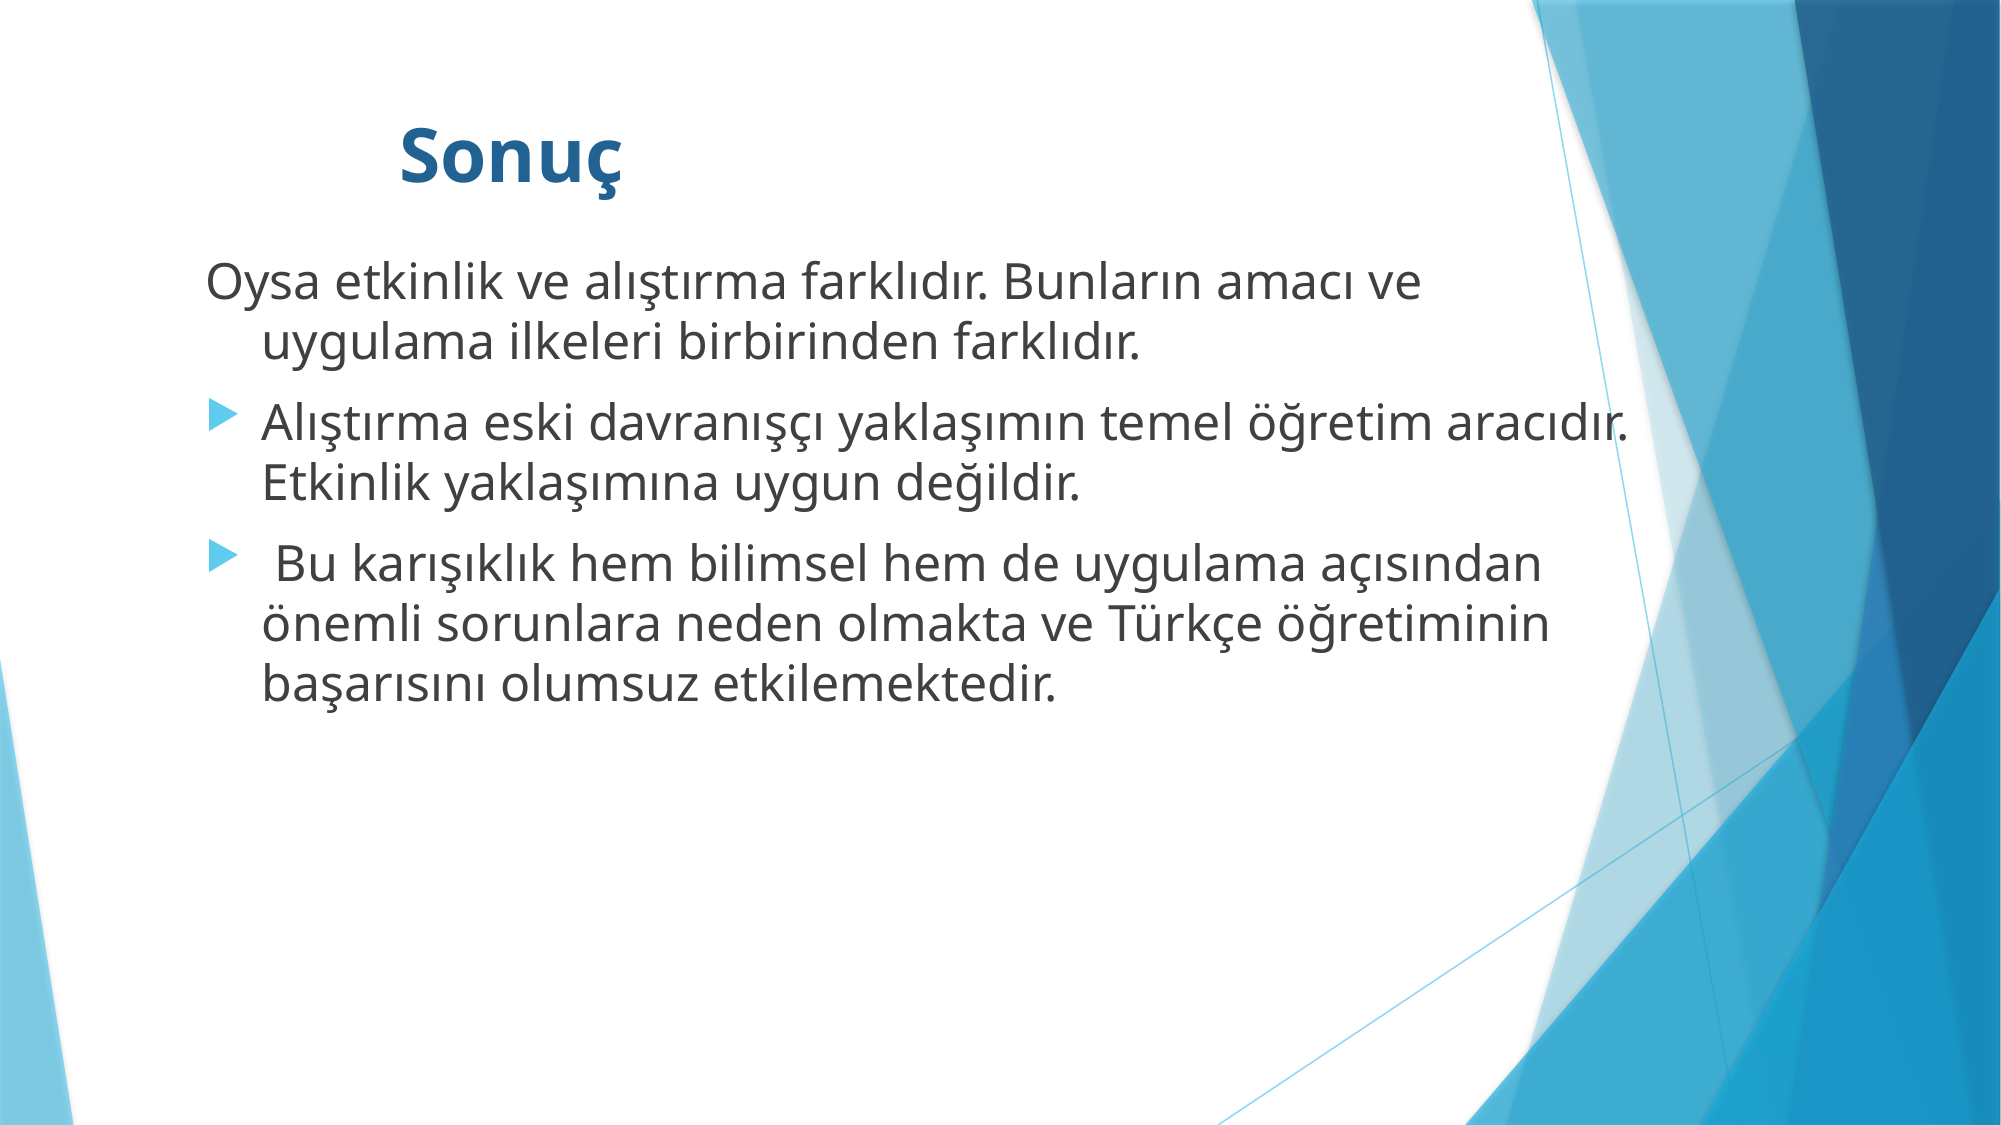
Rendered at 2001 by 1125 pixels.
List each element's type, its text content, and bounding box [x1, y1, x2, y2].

title Sonuç [111, 99, 1522, 317]
list Oysa etkinlik ve alıştırma farklıdır. Bunların amacı ve uygulama ilkeleri birbirinden farklıdır. Alıştırma eski davranışçı yaklaşımın temel öğretim aracıdır. Etkinlik yaklaşımına uygun değildir. Bu karışıklık hem bilimsel hem de uygulama açısından önemli sorunlara neden olmakta ve Türkçe öğretiminin başarısını olumsuz etkilemektedir. [190, 242, 1670, 1003]
